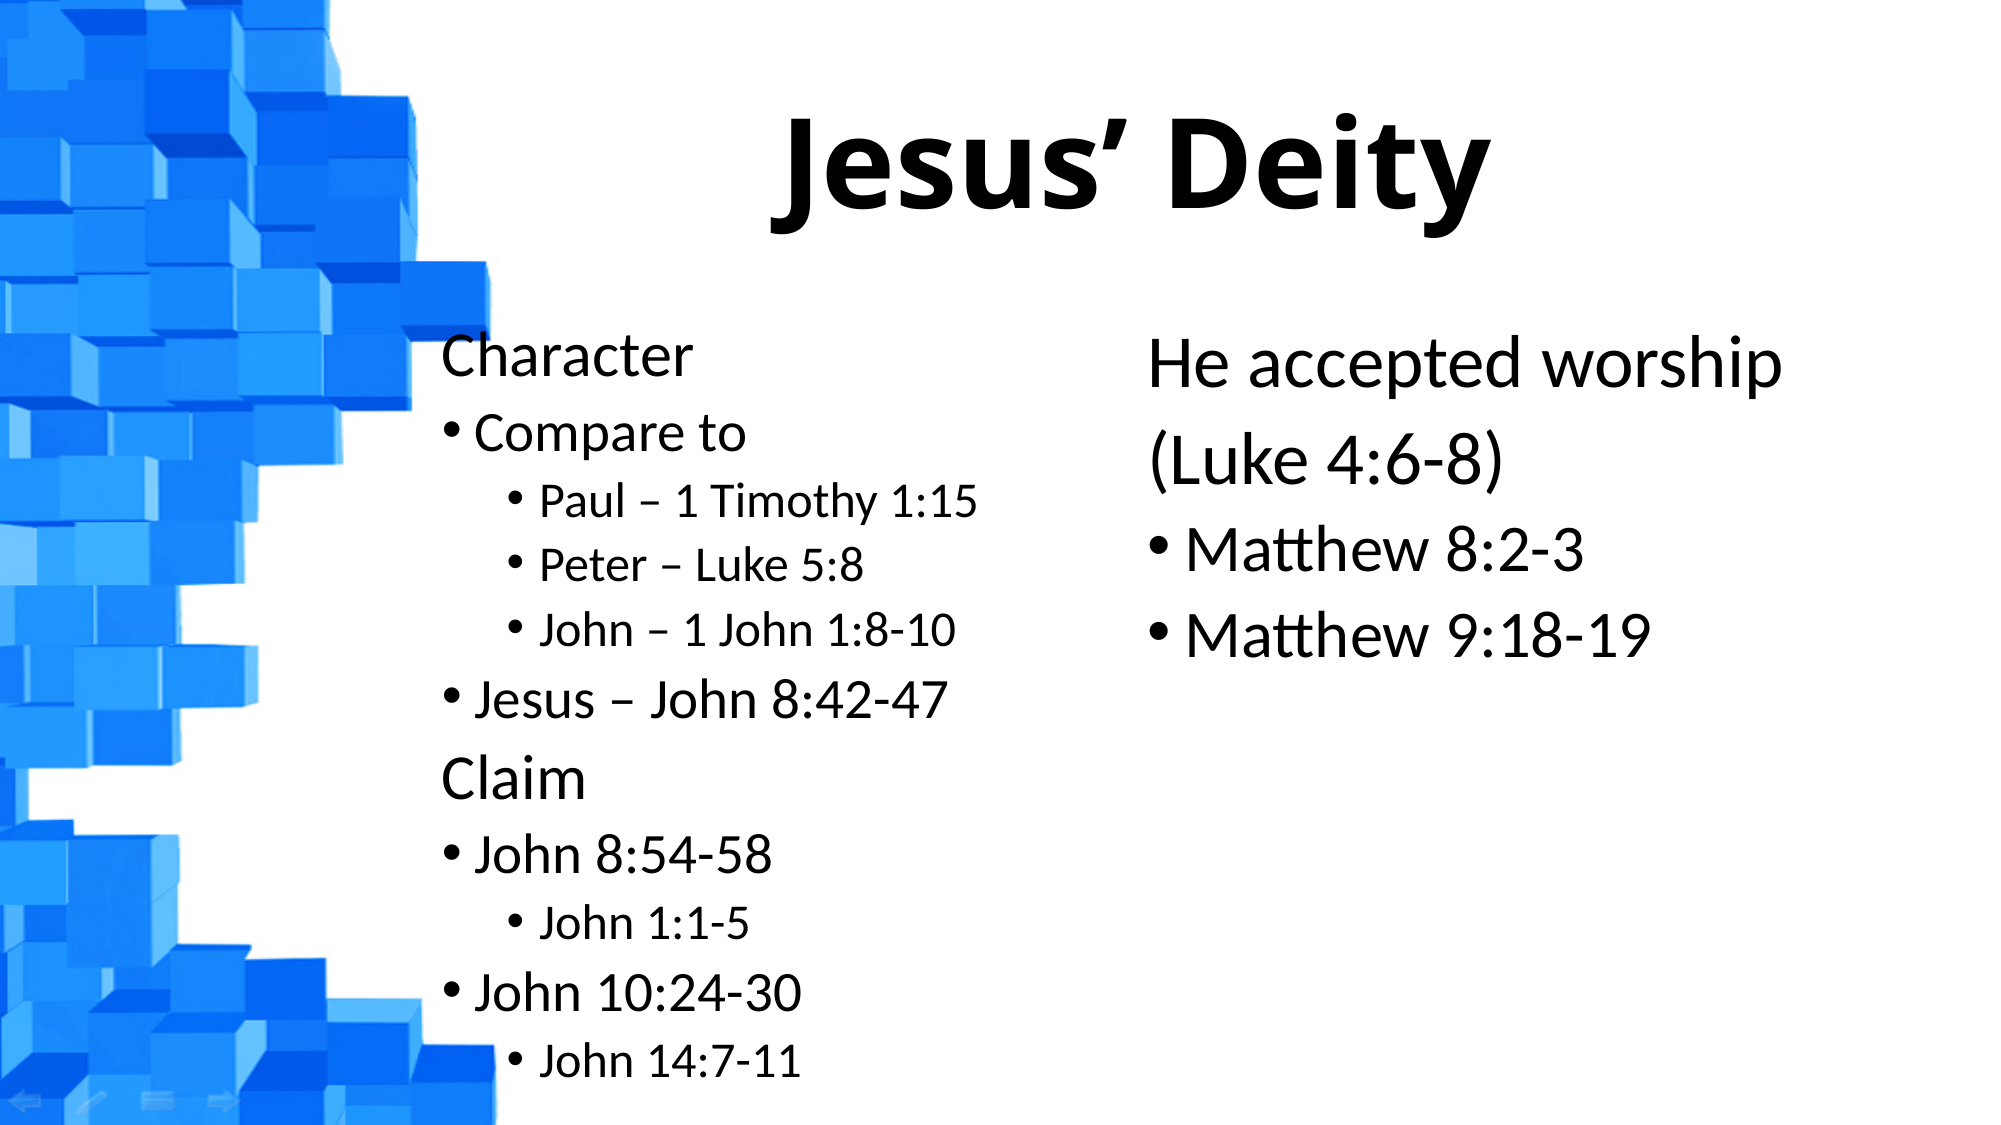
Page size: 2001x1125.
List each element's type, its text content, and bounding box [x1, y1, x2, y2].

list Character Compare to Paul – 1 Timothy 1:15 Peter – Luke 5:8 John – 1 John 1:8-10 Jesus – John 8:42-47 Claim John 8:54-58 John 1:1-5 John 10:24-30 John 14:7-11 [426, 299, 1129, 1101]
text_box He accepted worship (Luke 4:6-8) Matthew 8:2-3 Matthew 9:18-19 [1132, 299, 1834, 1013]
picture [0, 0, 2001, 1125]
title Jesus’ Deity [273, 59, 1999, 278]
